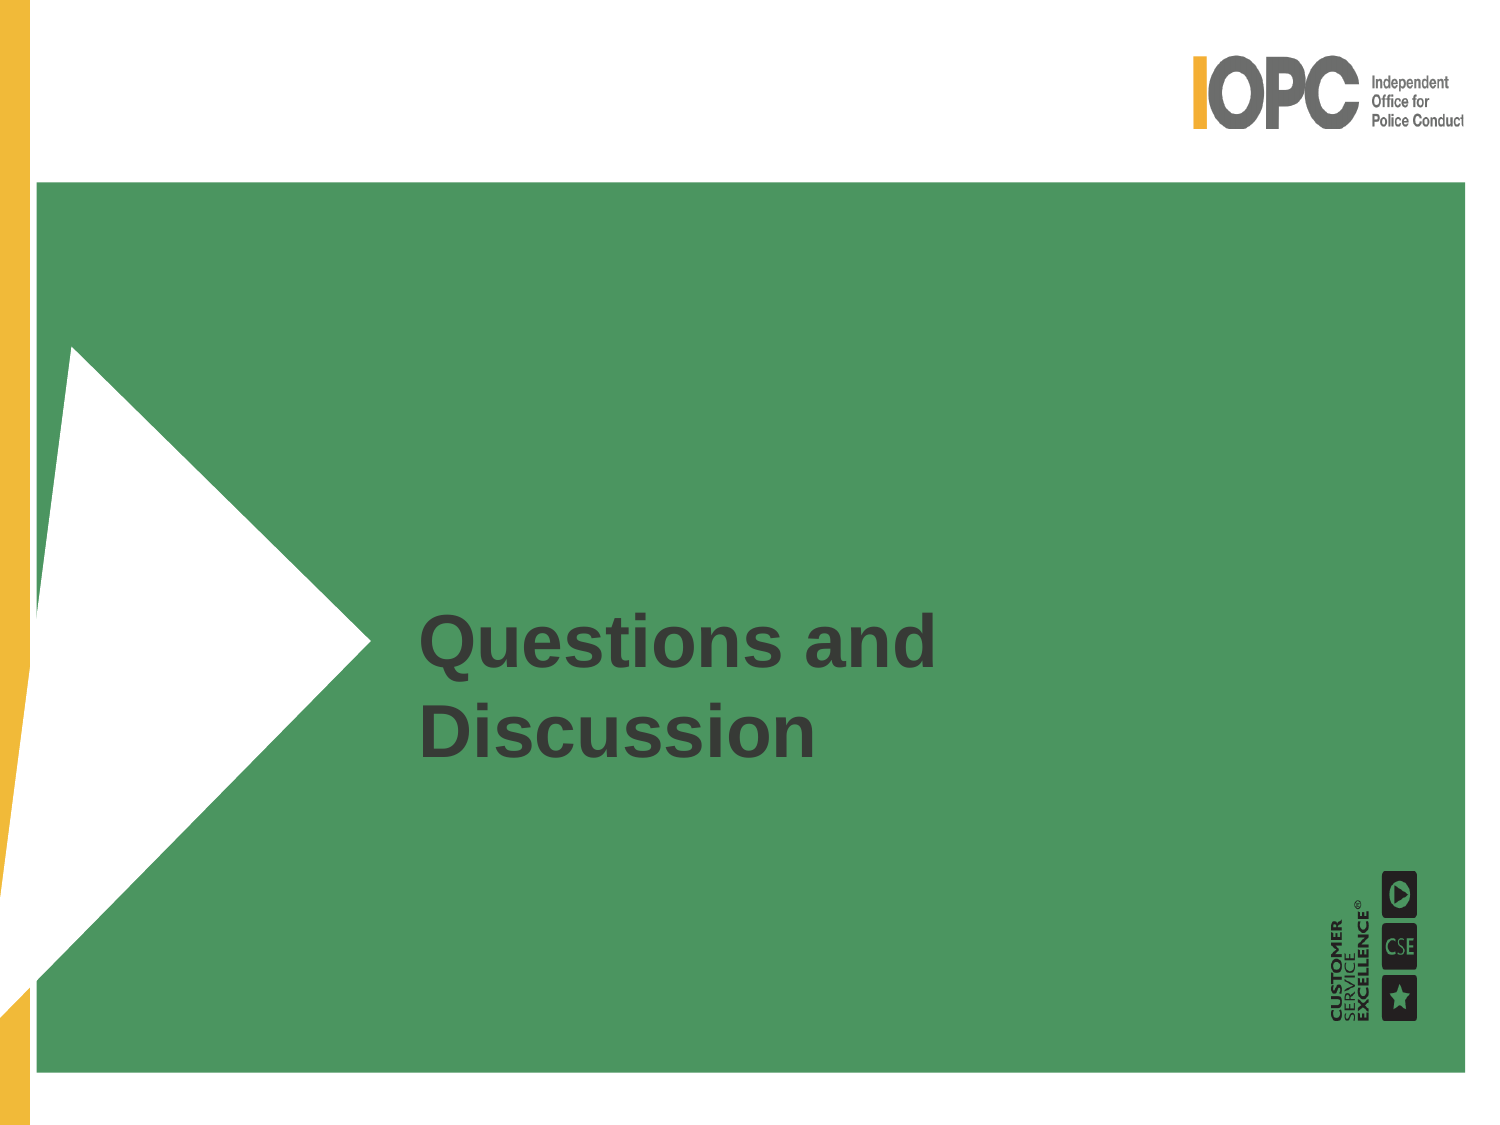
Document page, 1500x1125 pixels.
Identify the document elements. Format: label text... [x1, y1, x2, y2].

text_box Questions and Discussion [403, 585, 1302, 781]
picture [1331, 871, 1417, 1021]
